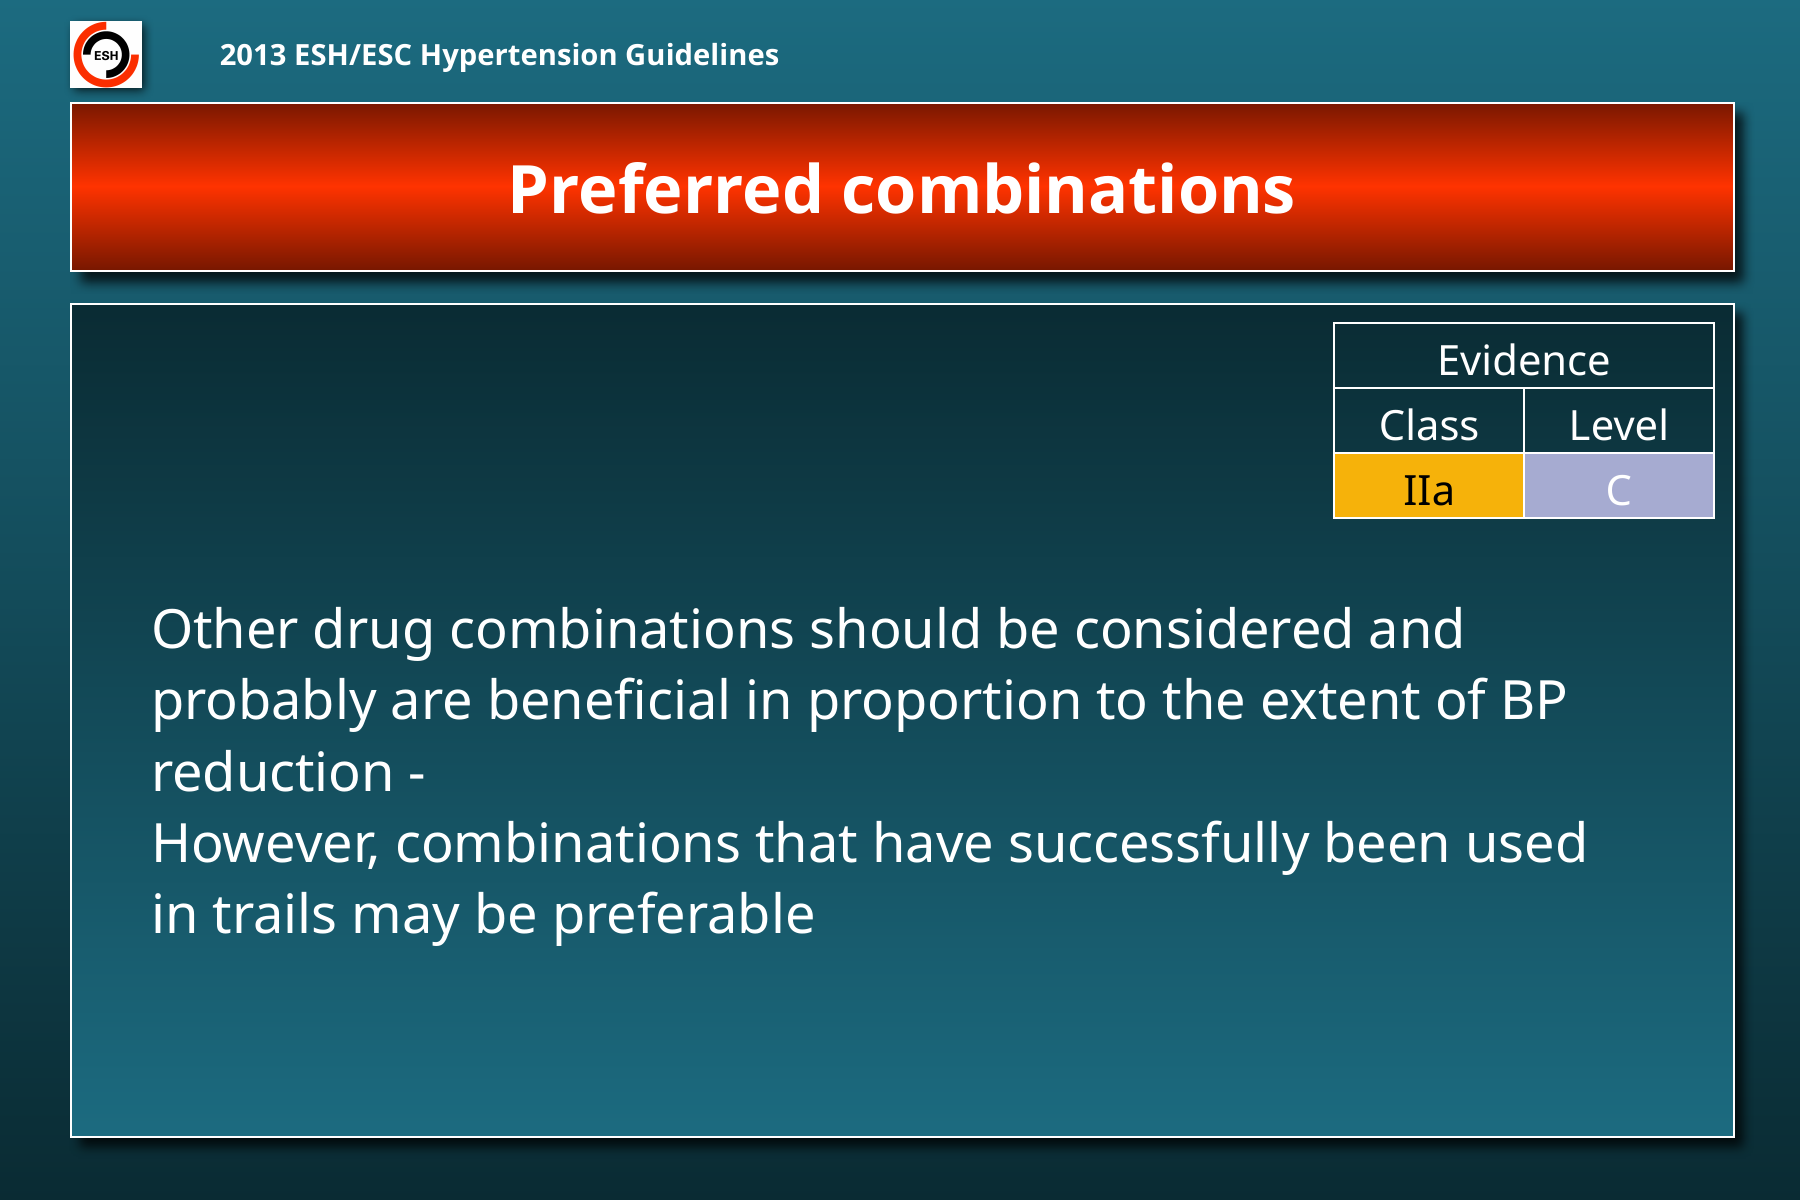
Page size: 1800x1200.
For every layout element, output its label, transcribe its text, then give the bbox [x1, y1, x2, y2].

table_cell IIa [1335, 454, 1523, 517]
picture [70, 21, 142, 88]
table_cell Class [1335, 389, 1523, 452]
table_cell C [1525, 454, 1713, 517]
text_box [70, 303, 1734, 1137]
text_box Preferred combinations [70, 102, 1734, 272]
table_cell Level [1525, 389, 1713, 452]
text_box 2013 ESH/ESC Hypertension Guidelines [204, 29, 795, 80]
text_box Other drug combinations should be considered and probably are beneficial in proportion to the extent of BP reduction - However, combinations that have successfully been used in trails may be preferable [136, 580, 1666, 953]
table_header Evidence [1335, 324, 1713, 387]
